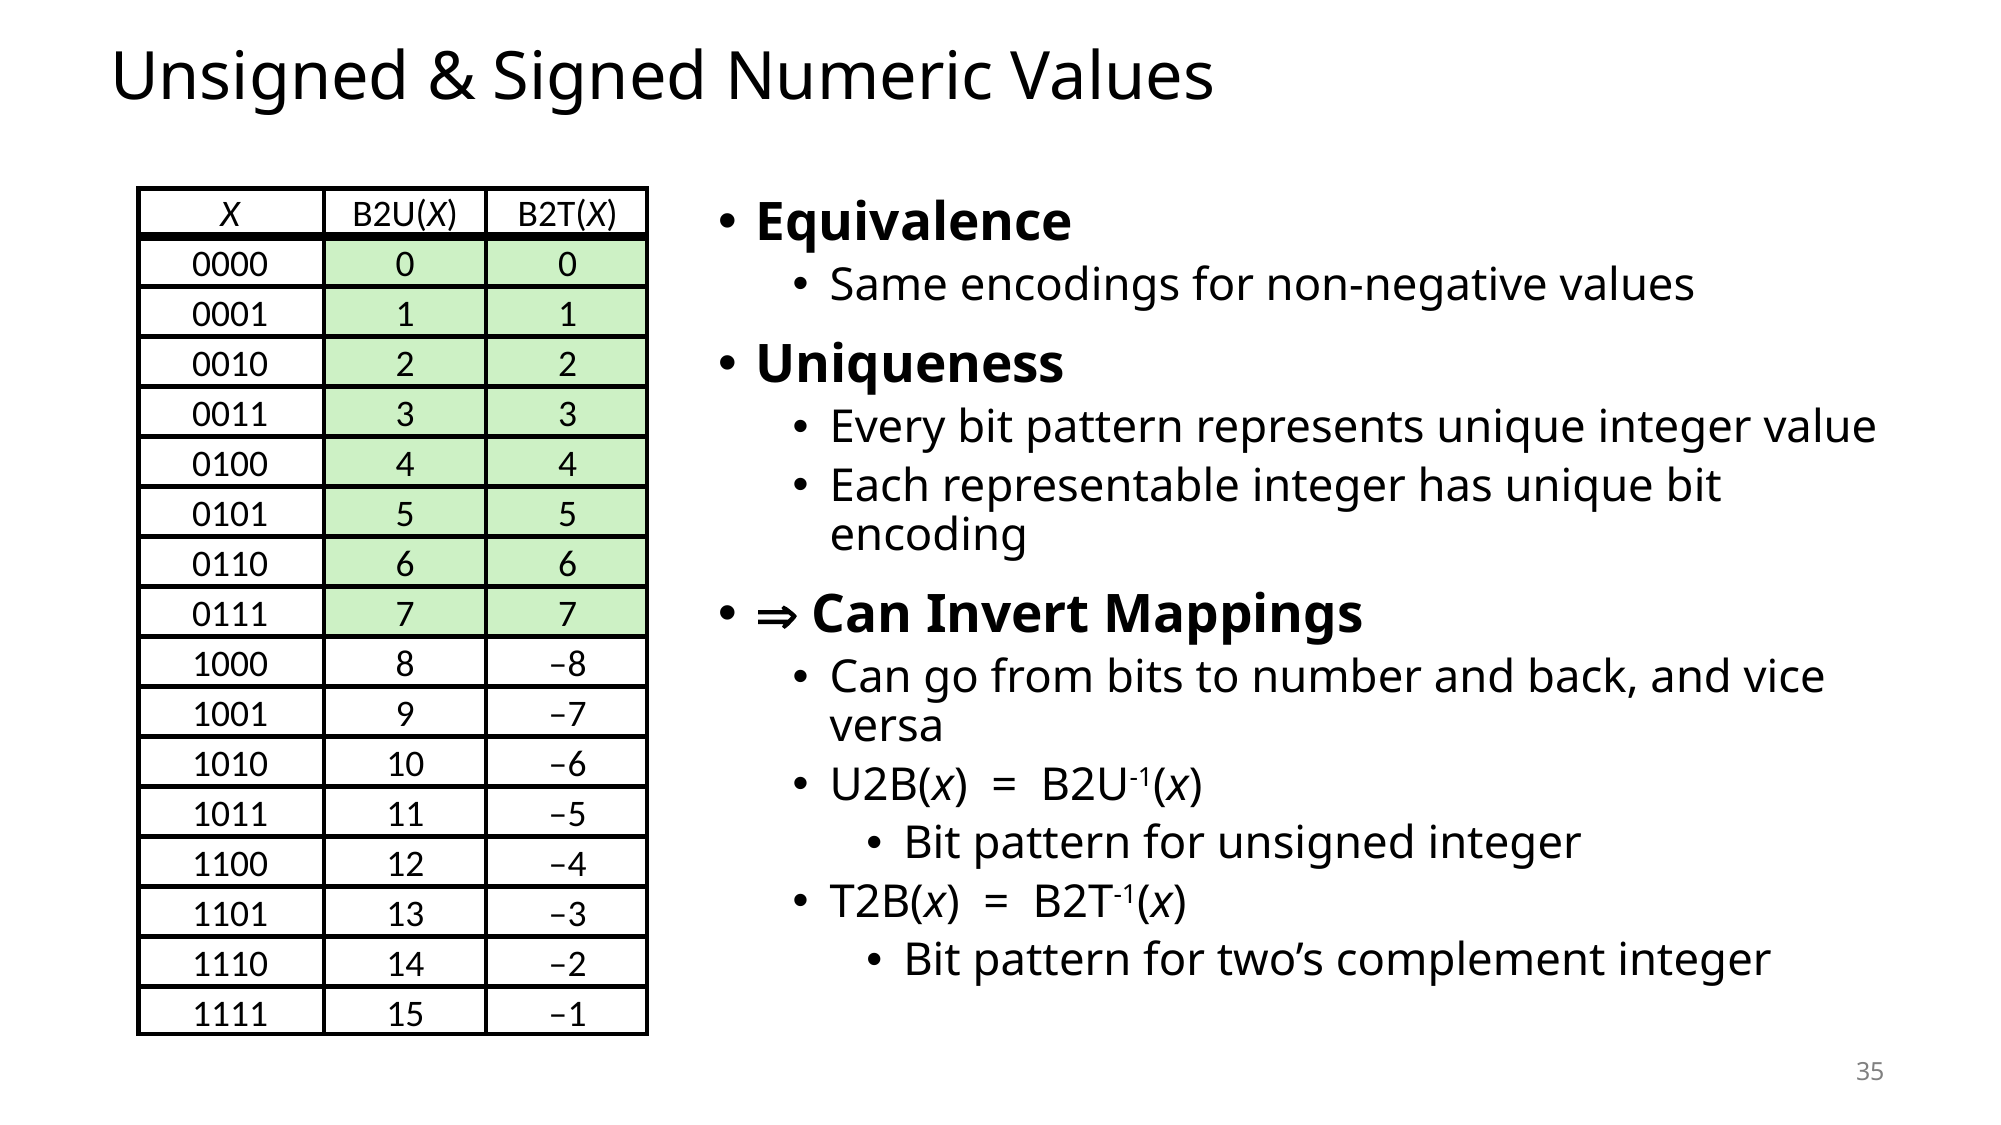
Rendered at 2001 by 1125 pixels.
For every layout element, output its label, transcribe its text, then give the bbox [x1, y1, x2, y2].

list Equivalence Same encodings for non-negative values Uniqueness Every bit pattern represents unique integer value Each representable integer has unique bit encoding  Can Invert Mappings Can go from bits to number and back, and vice versa U2B(x) = B2U-1(x) Bit pattern for unsigned integer T2B(x) = B2T-1(x) Bit pattern for two’s complement integer [704, 187, 1900, 1013]
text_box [137, 187, 648, 1036]
title Unsigned & Signed Numeric Values [99, 37, 1900, 234]
slide_number 35 [1749, 1042, 1900, 1103]
